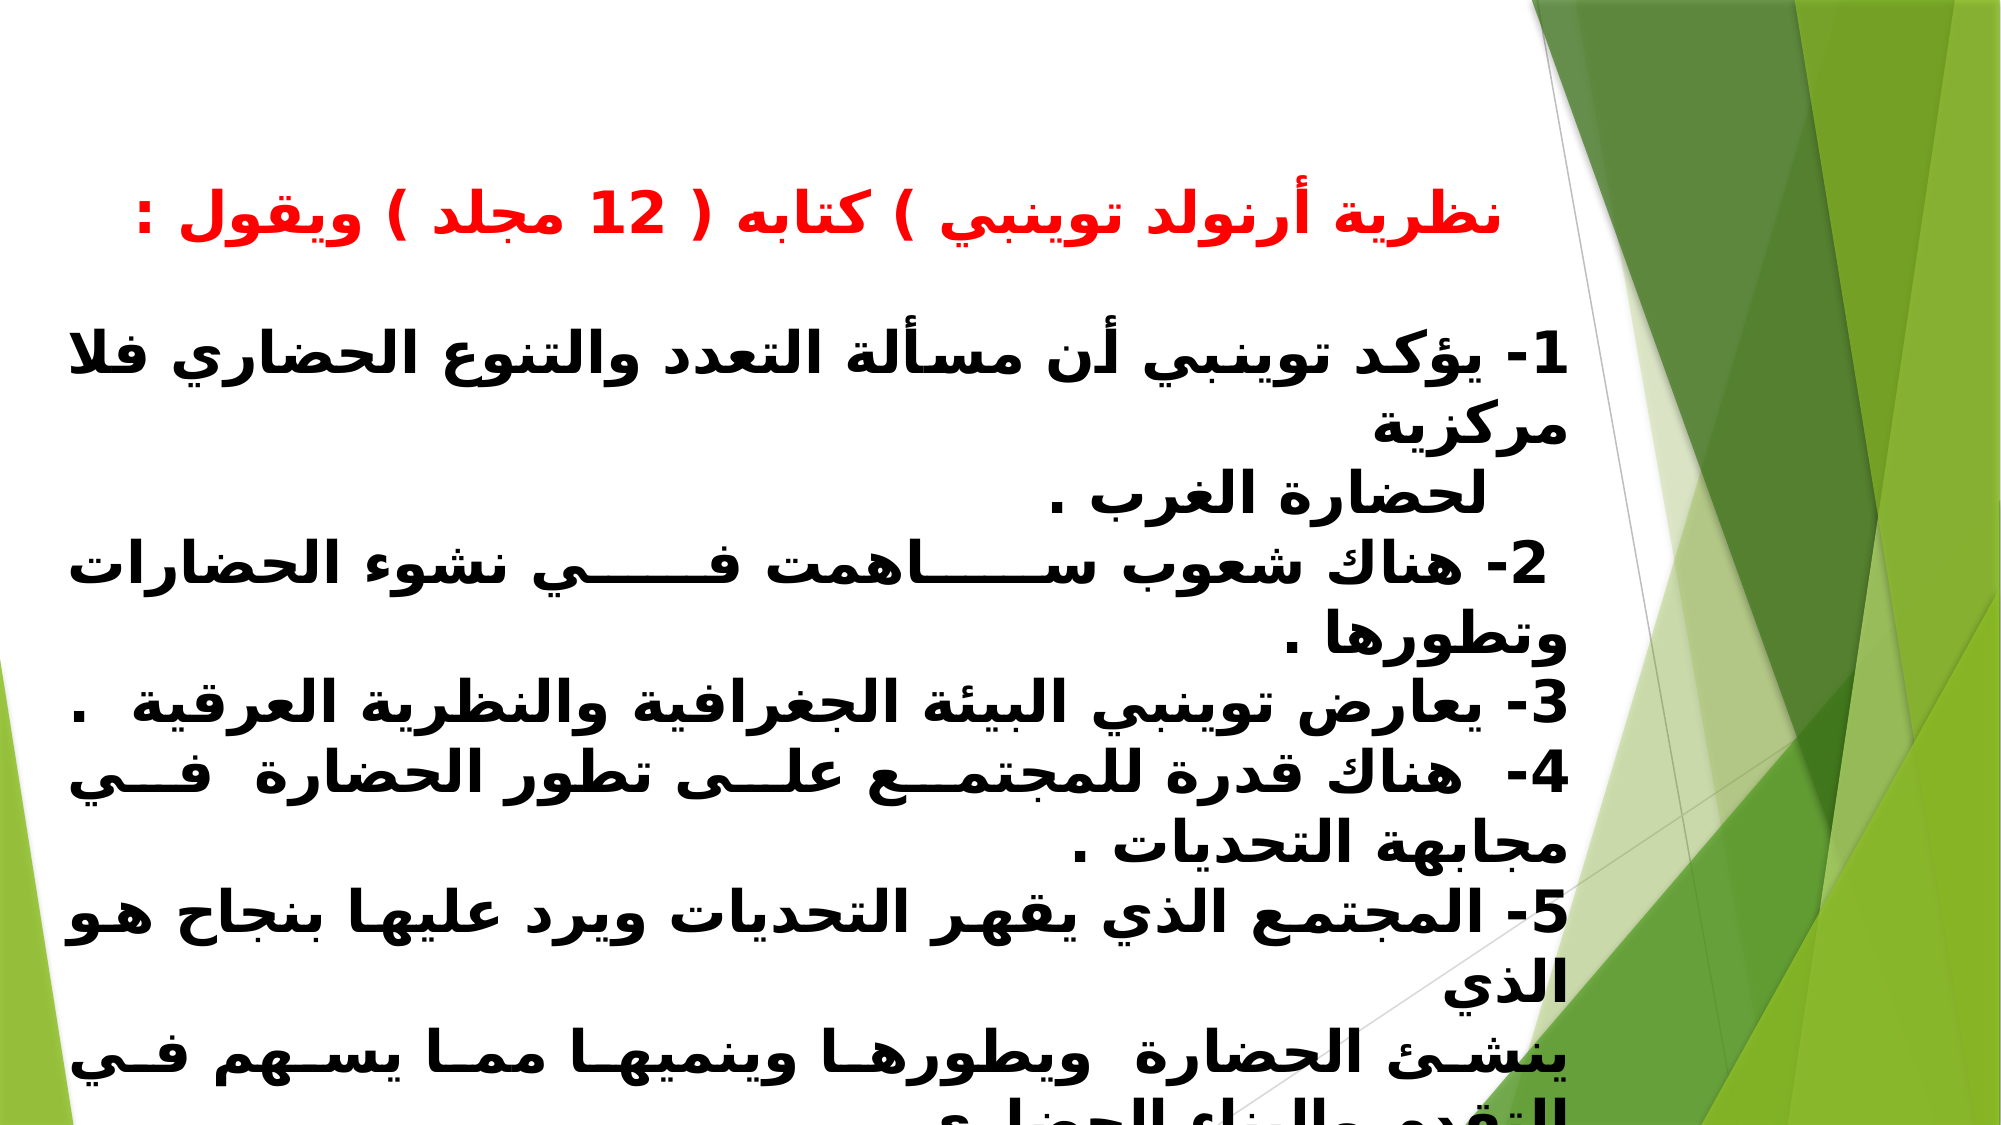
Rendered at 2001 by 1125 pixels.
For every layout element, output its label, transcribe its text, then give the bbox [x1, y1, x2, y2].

text_box نظرية أرنولد توينبي ) كتابه ( 12 مجلد ) ويقول : 1- يؤكد توينبي أن مسألة التعدد والتنوع الحضاري فلا مركزية لحضارة الغرب . 2- هناك شعوب ساهمت في نشوء الحضارات وتطورها . 3- يعارض توينبي البيئة الجغرافية والنظرية العرقية . 4- هناك قدرة للمجتمع على تطور الحضارة في مجابهة التحديات . 5- المجتمع الذي يقهر التحديات ويرد عليها بنجاح هو الذي ينشئ الحضارة ويطورها وينميها مما يسهم في التقدم والبناء الحضاري . [53, 167, 1586, 1125]
